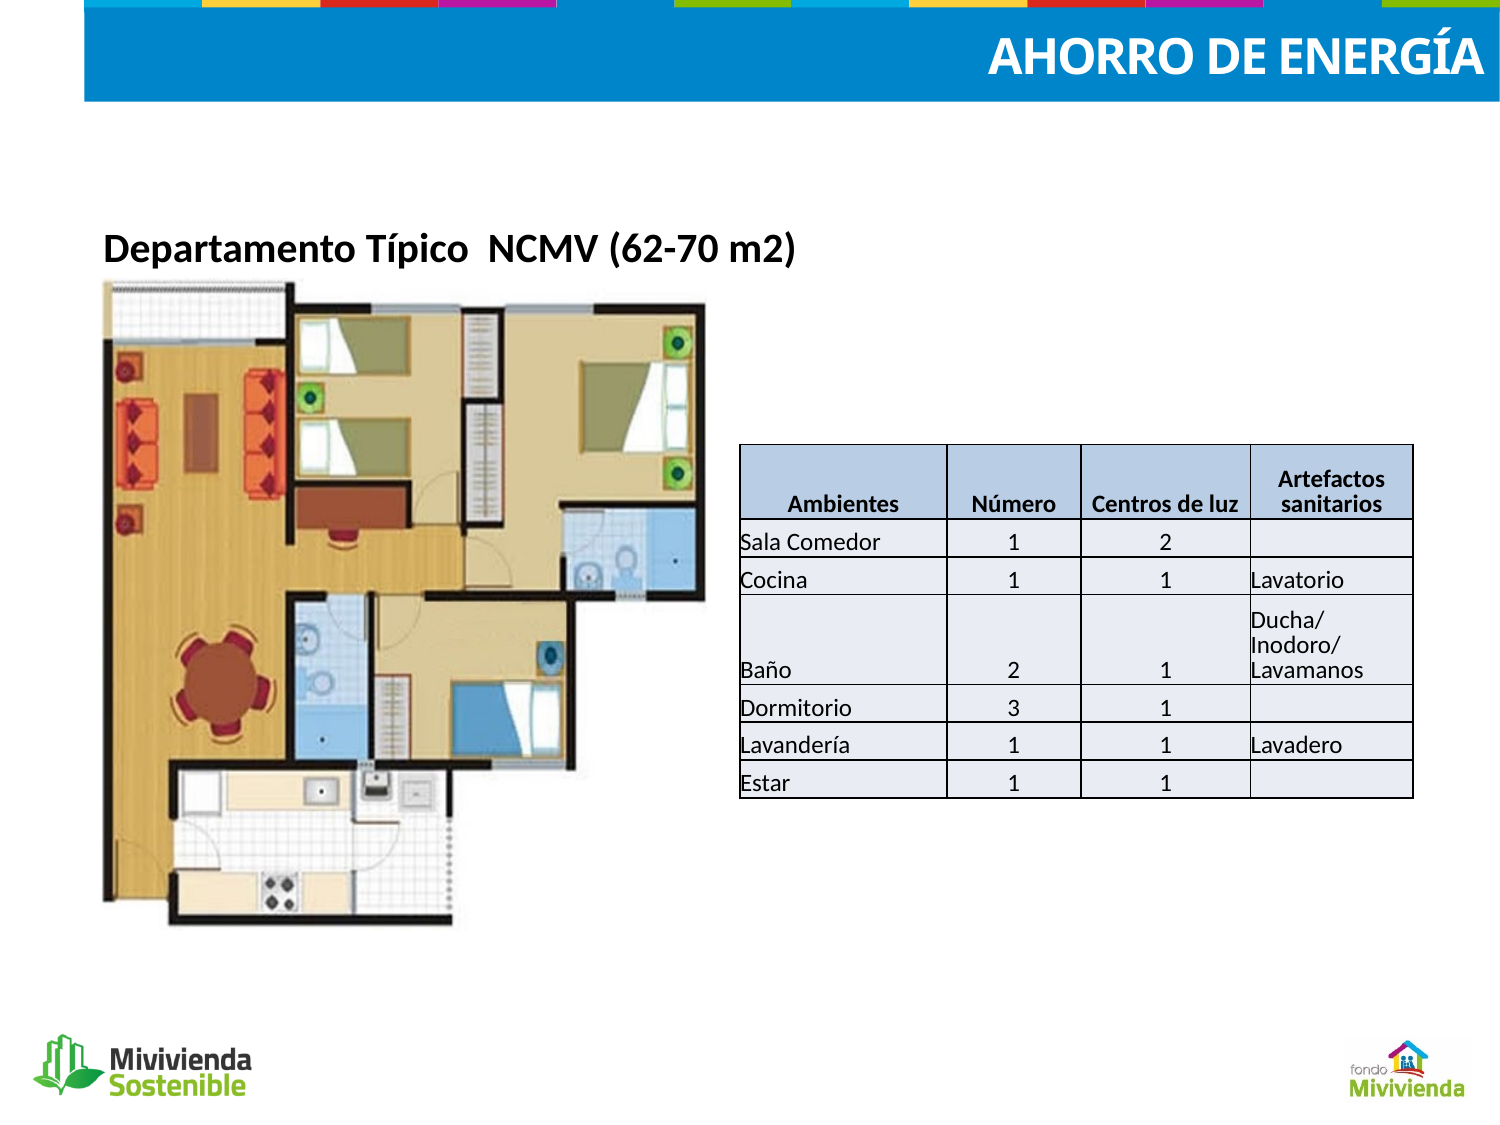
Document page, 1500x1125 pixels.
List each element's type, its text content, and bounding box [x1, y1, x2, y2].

table_header Artefactos sanitarios [1251, 445, 1412, 518]
table_cell 2 [1082, 520, 1250, 556]
table_cell Dormitorio [741, 685, 946, 721]
table_cell 1 [948, 520, 1080, 556]
table_cell 1 [948, 723, 1080, 759]
picture [1343, 1035, 1471, 1103]
text_box AHORRO DE ENERGÍA [84, 7, 1500, 102]
table_header Ambientes [741, 445, 946, 518]
table_cell 1 [948, 558, 1080, 594]
table_cell Sala Comedor [741, 520, 946, 556]
table_cell 1 [1082, 723, 1250, 759]
table_cell Lavandería [741, 723, 946, 759]
table_cell Baño [741, 595, 946, 684]
table_cell 3 [948, 685, 1080, 721]
table_cell [1251, 761, 1412, 797]
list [101, 278, 707, 931]
table_cell Lavadero [1251, 723, 1412, 759]
table_cell Cocina [741, 558, 946, 594]
table_cell Estar [741, 761, 946, 797]
table_cell [1251, 685, 1412, 721]
table_header Número [948, 445, 1080, 518]
table_header Centros de luz [1082, 445, 1250, 518]
table_cell [1251, 520, 1412, 556]
table_cell 1 [1082, 685, 1250, 721]
picture [29, 1028, 255, 1107]
table_cell 1 [1082, 761, 1250, 797]
table_cell Ducha/Inodoro/Lavamanos [1251, 595, 1412, 684]
text_box Departamento Típico NCMV (62-70 m2) [88, 213, 843, 279]
table_cell 2 [948, 595, 1080, 684]
table_cell Lavatorio [1251, 558, 1412, 594]
table_cell 1 [1082, 558, 1250, 594]
table_cell 1 [948, 761, 1080, 797]
table_cell 1 [1082, 595, 1250, 684]
